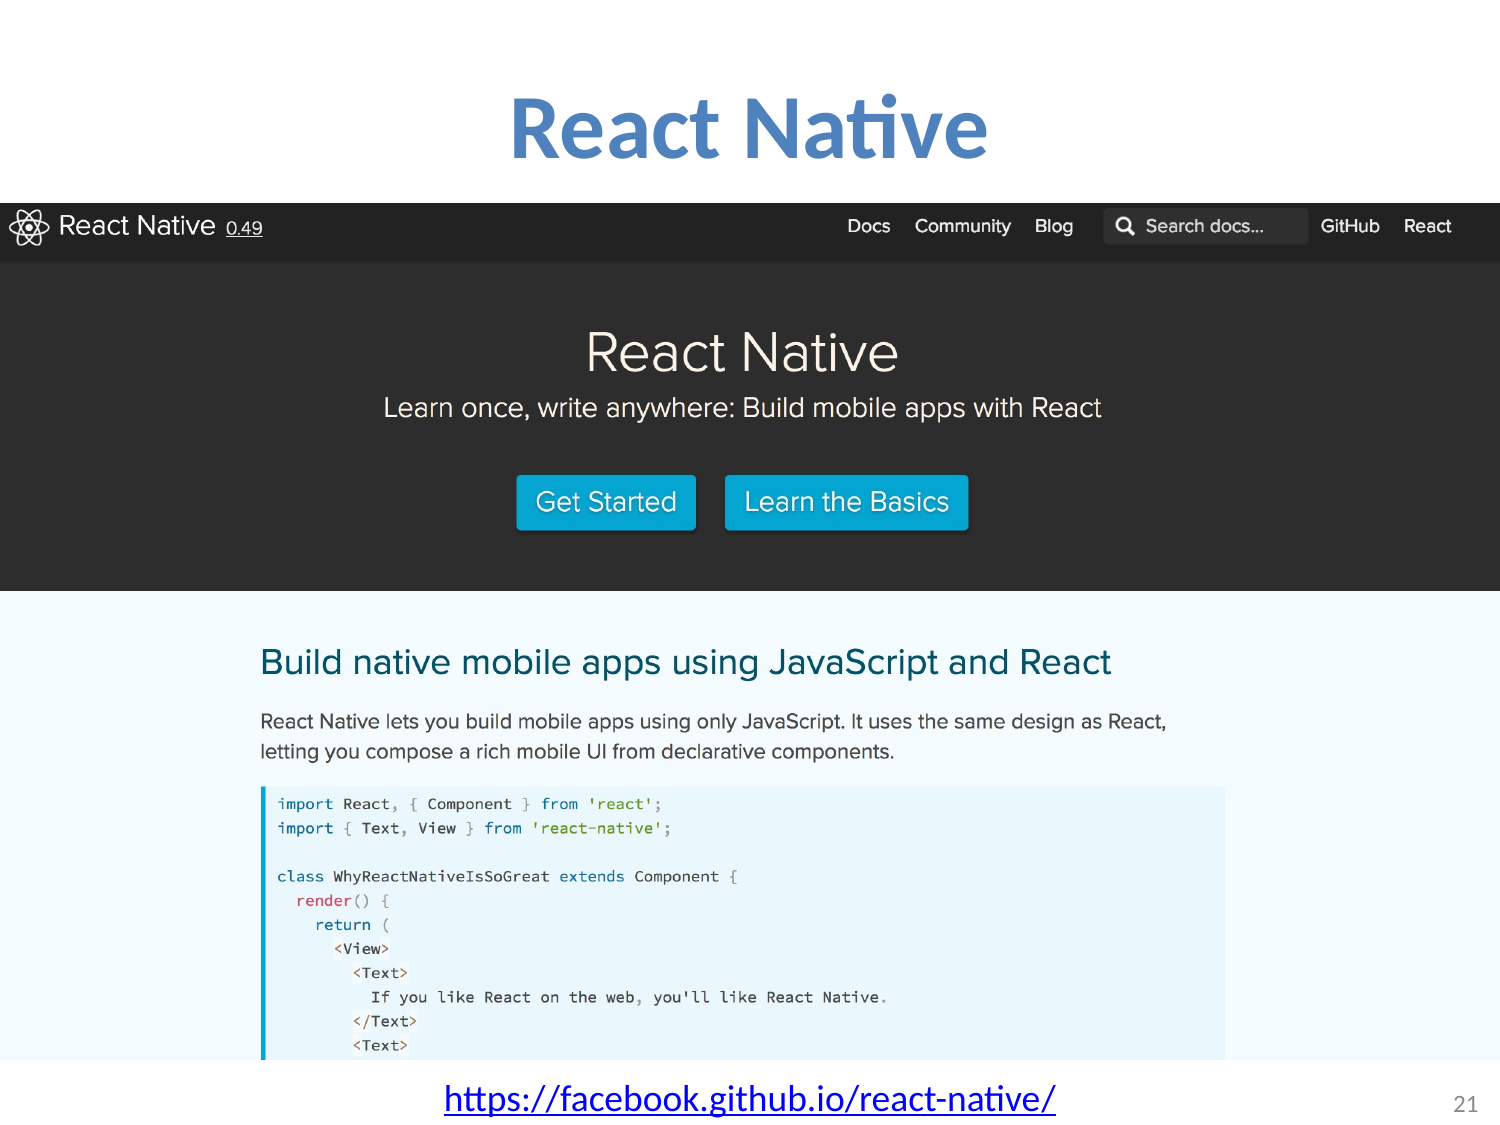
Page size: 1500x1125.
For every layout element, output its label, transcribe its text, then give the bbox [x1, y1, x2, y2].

title React Native [75, 45, 1425, 199]
slide_number 21 [1399, 1083, 1494, 1122]
picture [0, 203, 1500, 1060]
text_box https://facebook.github.io/react-native/ [429, 1069, 1071, 1125]
